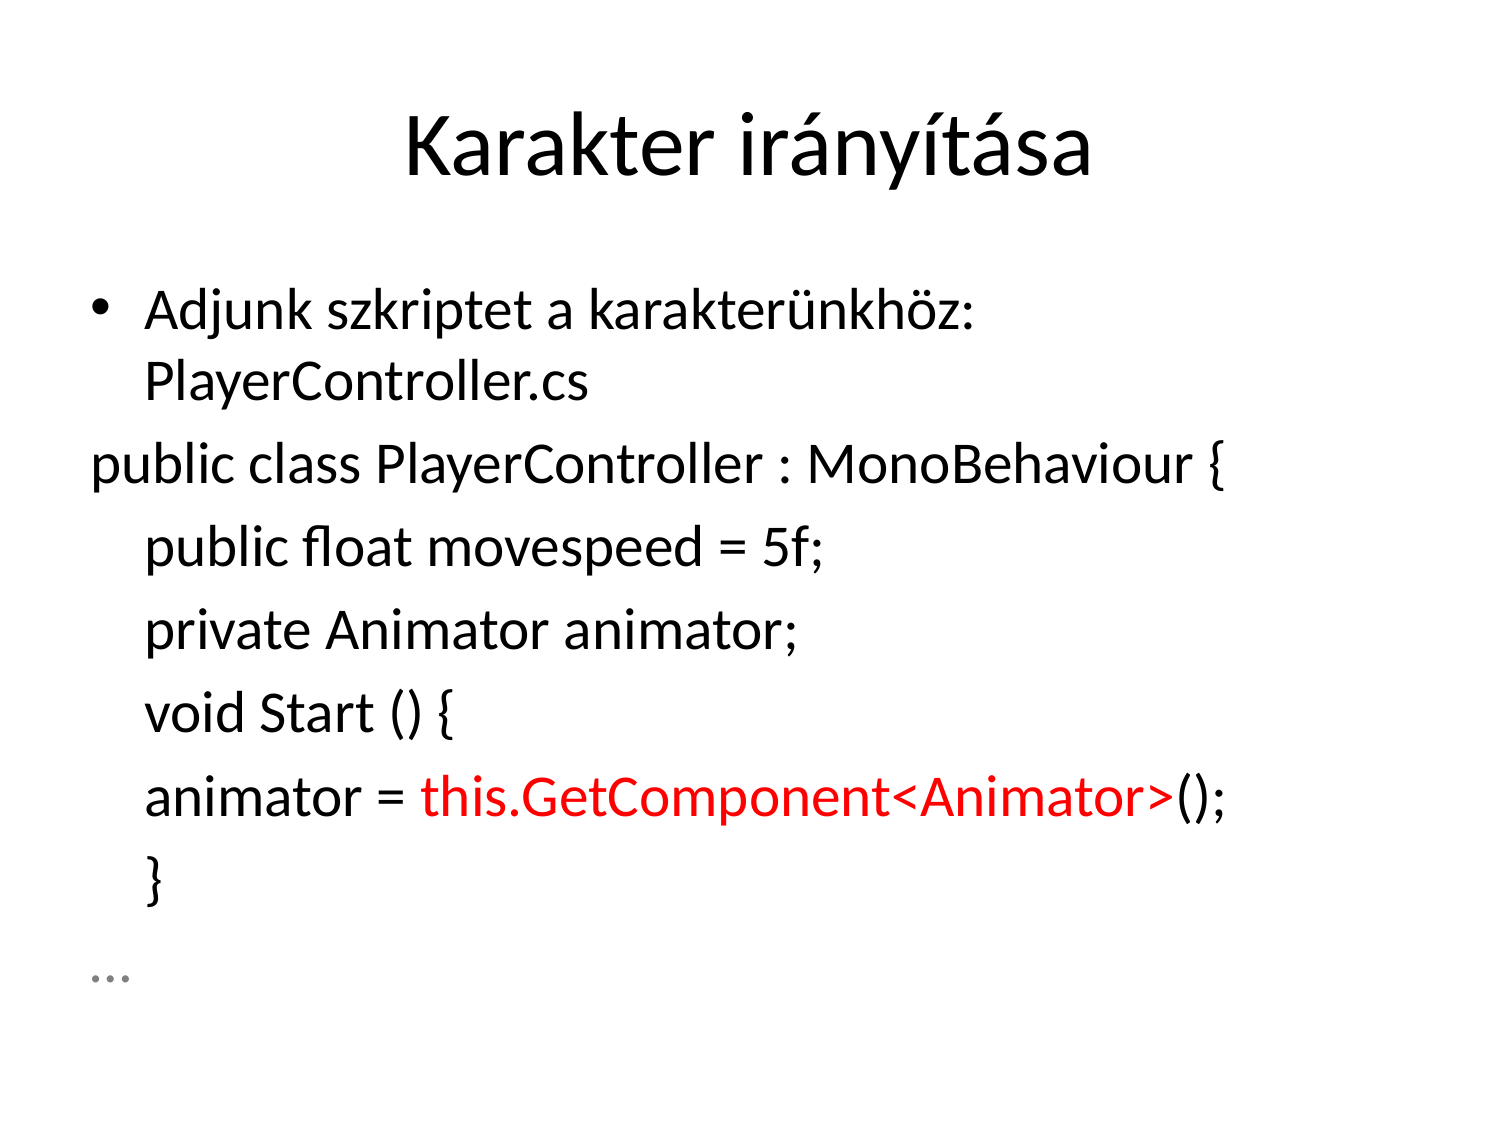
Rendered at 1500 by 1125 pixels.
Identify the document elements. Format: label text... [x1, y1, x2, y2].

list Adjunk szkriptet a karakterünkhöz: PlayerController.cs public class PlayerController : MonoBehaviour { public float movespeed = 5f; private Animator animator; void Start () { animator = this.GetComponent<Animator>(); } … [75, 262, 1425, 1005]
title Karakter irányítása [75, 45, 1425, 233]
